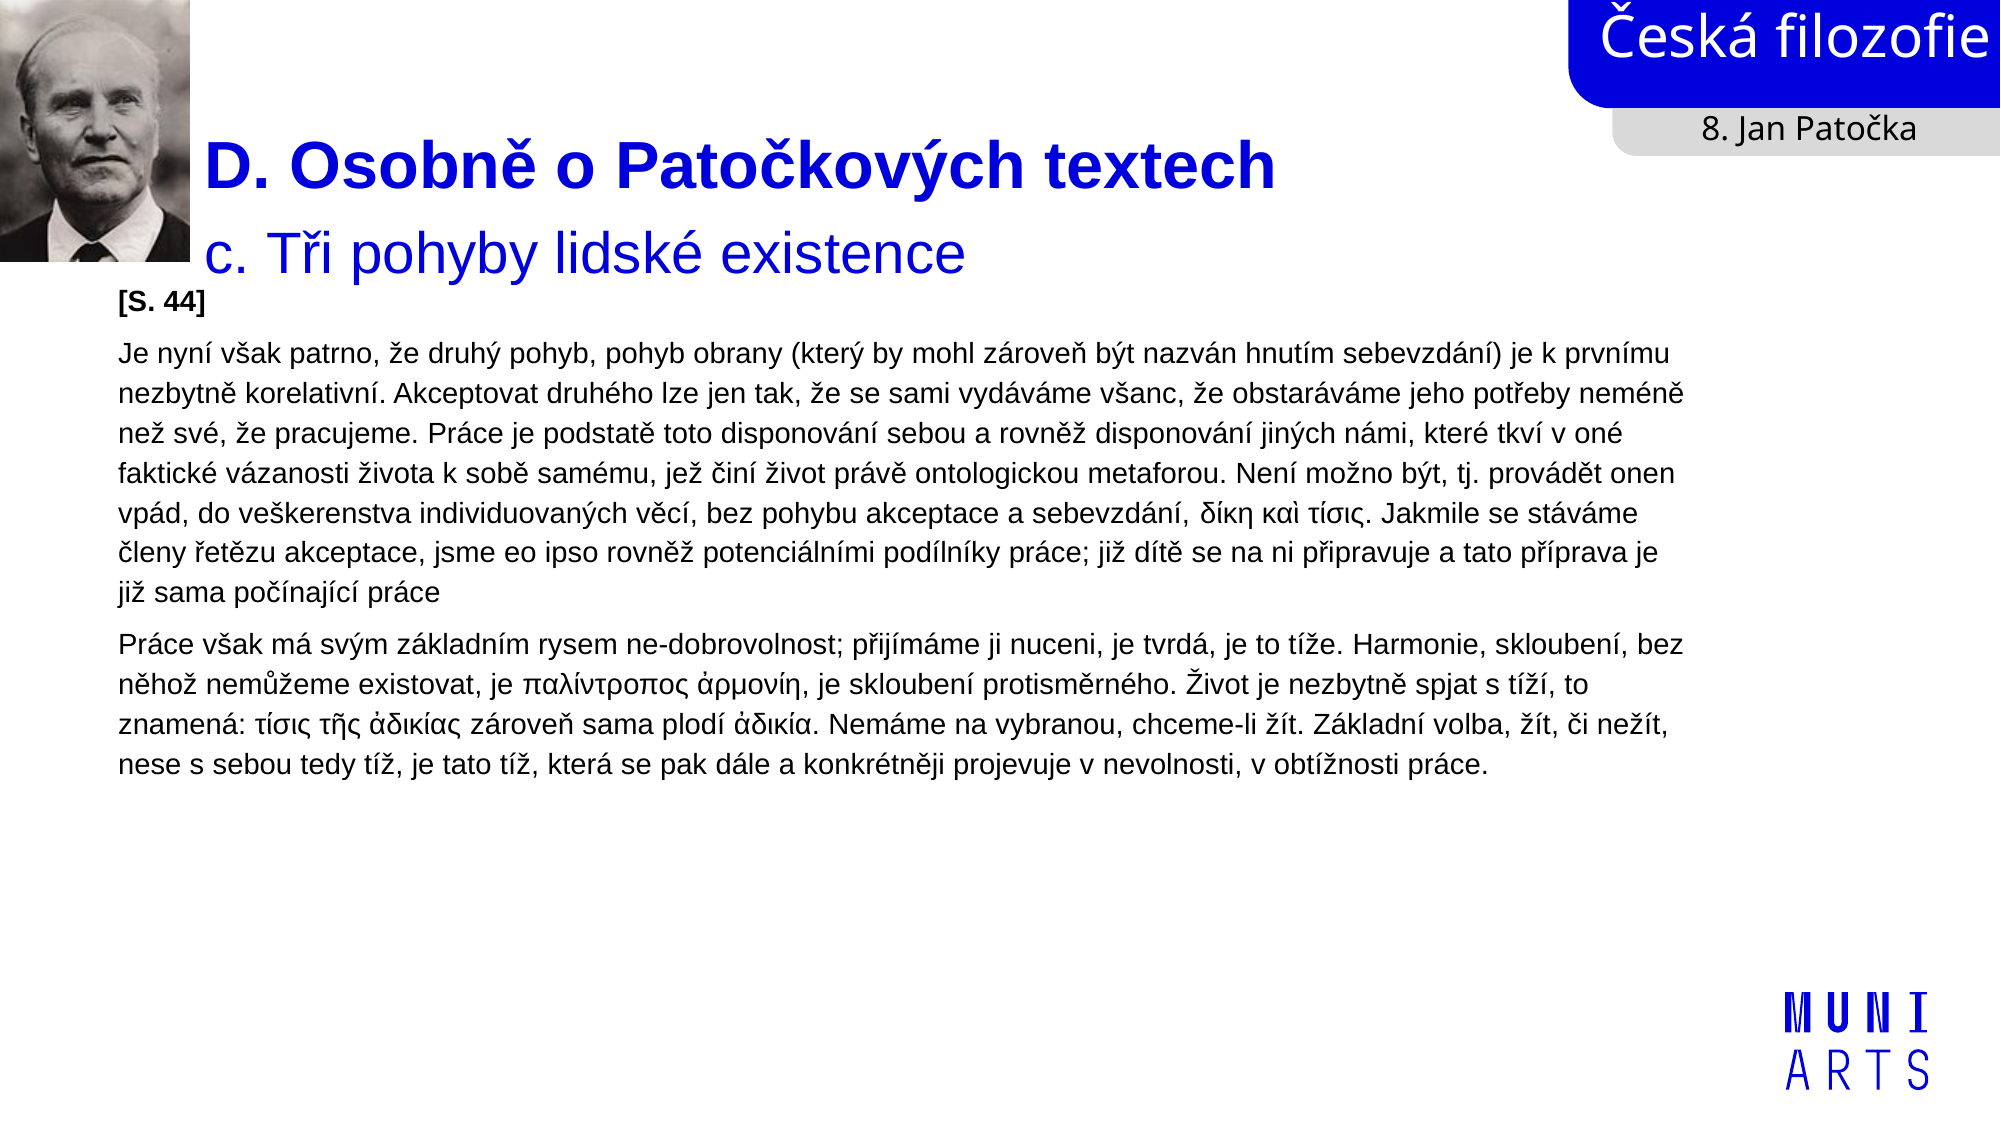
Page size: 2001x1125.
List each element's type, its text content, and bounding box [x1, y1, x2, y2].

title D. Osobně o Patočkových textech c. Tři pohyby lidské existence [204, 118, 1650, 277]
list [S. 44] Je nyní však patrno, že druhý pohyb, pohyb obrany (který by mohl zároveň být nazván hnutím sebevzdání) je k prvnímu nezbytně korelativní. Akceptovat druhého lze jen tak, že se sami vydáváme všanc, že obstaráváme jeho potřeby neméně než své, že pracujeme. Práce je podstatě toto disponování sebou a rovněž disponování jiných námi, které tkví v oné faktické vázanosti života k sobě samému, jež činí život právě ontologickou metaforou. Není možno být, tj. provádět onen vpád, do veškerenstva individuovaných věcí, bez pohybu akceptace a sebevzdání, δίκη καὶ τίσις. Jakmile se stáváme členy řetězu akceptace, jsme eo ipso rovněž potenciálními podílníky práce; již dítě se na ni připravuje a tato příprava je již sama počínající práce Práce však má svým základním rysem ne-dobrovolnost; přijímáme ji nuceni, je tvrdá, je to tíže. Harmonie, skloubení, bez něhož nemůžeme existovat, je παλίντροπος ἀρμονίη, je skloubení protisměrného. Život je nezbytně spjat s tíží, to znamená: τίσις τῆς ἀδικίας zároveň sama plodí ἀδικία. Nemáme na vybranou, chceme-li žít. Základní volba, žít, či nežít, nese s sebou tedy tíž, je tato tíž, která se pak dále a konkrétněji projevuje v nevolnosti, v obtížnosti práce. [118, 277, 1689, 957]
text_box 8. Jan Patočka [1618, 99, 2000, 155]
picture [0, 0, 190, 262]
